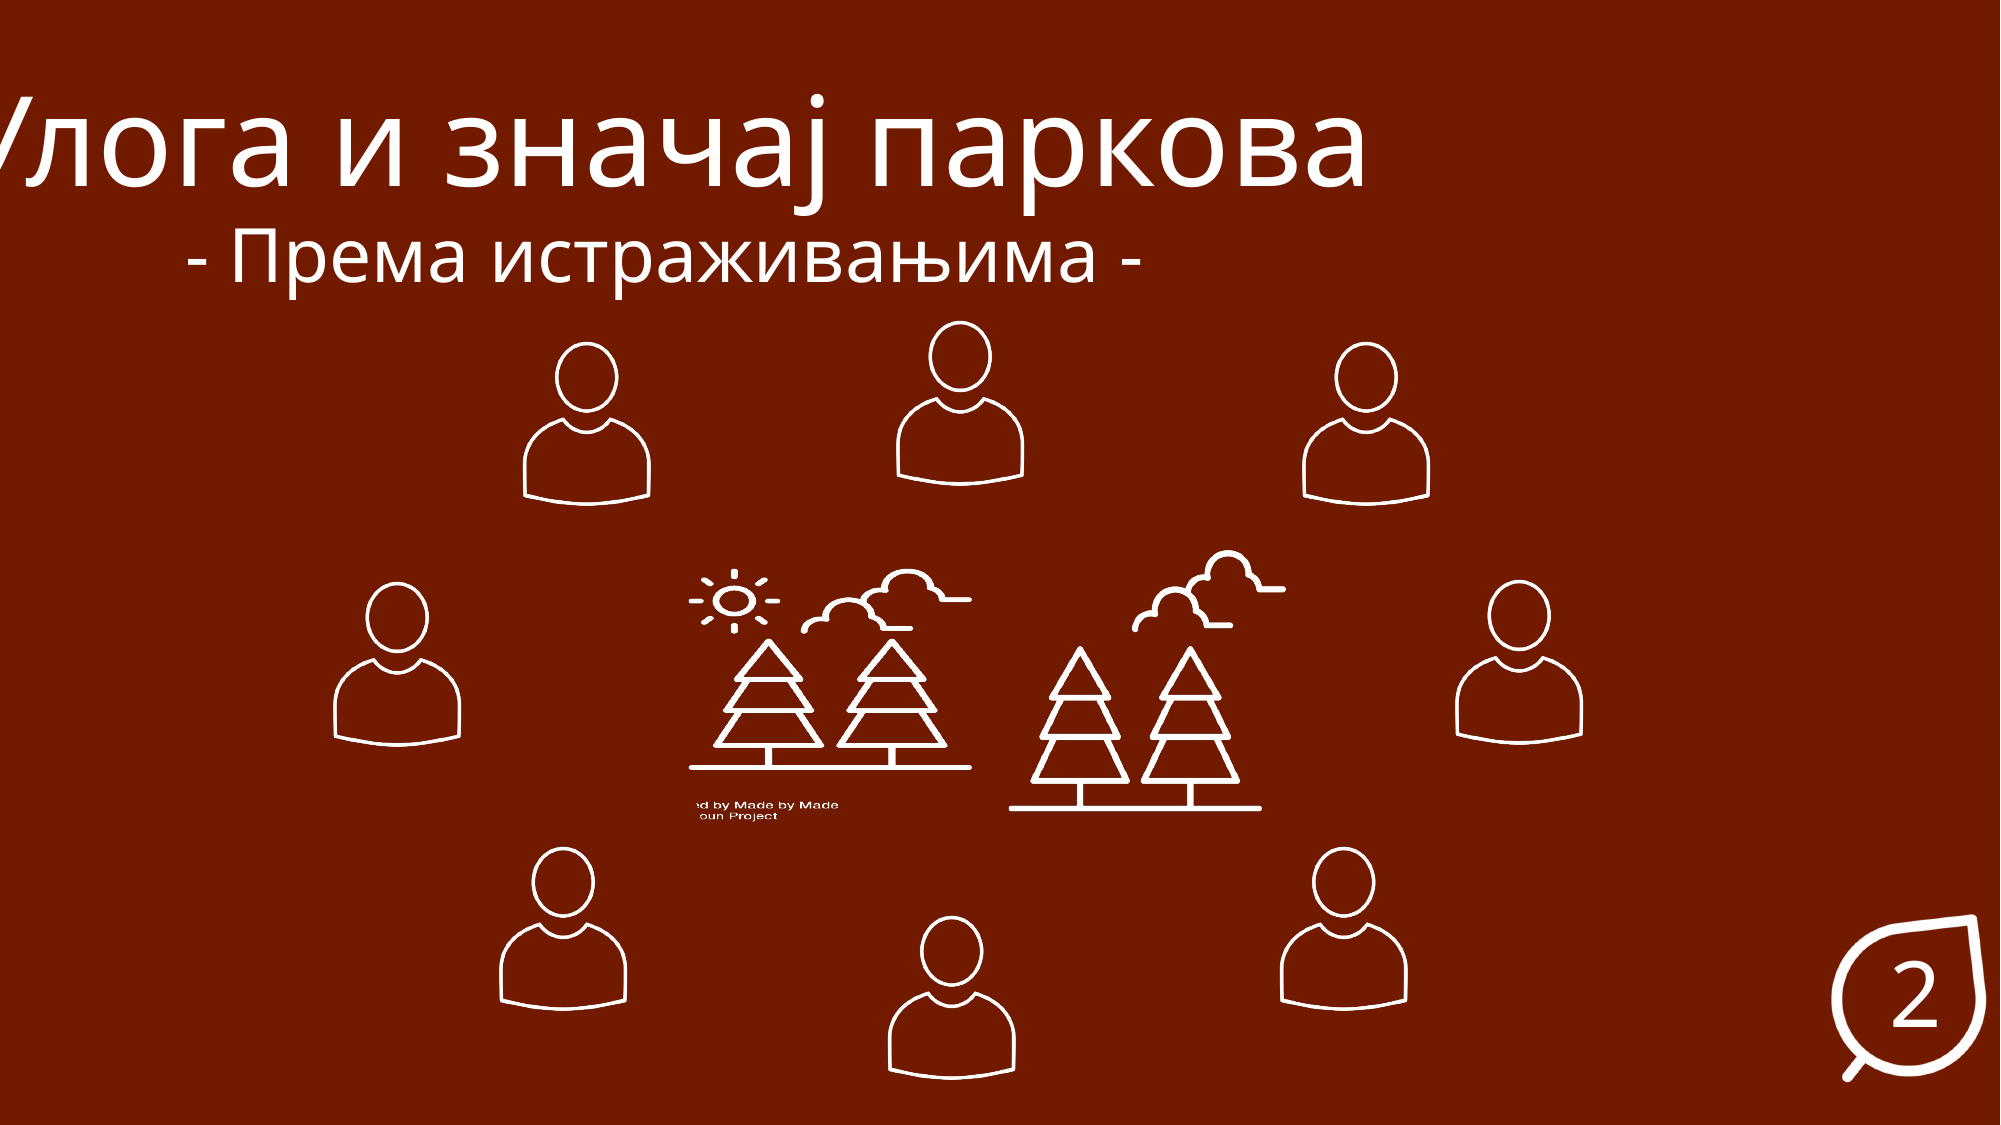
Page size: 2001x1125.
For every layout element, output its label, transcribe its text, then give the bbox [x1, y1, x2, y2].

picture [1254, 328, 1478, 518]
picture [1231, 833, 1455, 1023]
text_box - Према истраживањима - [170, 199, 1159, 305]
picture [475, 328, 698, 518]
picture [840, 902, 1064, 1092]
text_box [1757, 857, 2000, 1125]
picture [285, 568, 509, 759]
picture [451, 833, 675, 1023]
picture [848, 307, 1072, 498]
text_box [623, 519, 1320, 837]
picture [1407, 566, 1631, 757]
text_box Улога и значај паркова [0, 54, 1389, 220]
